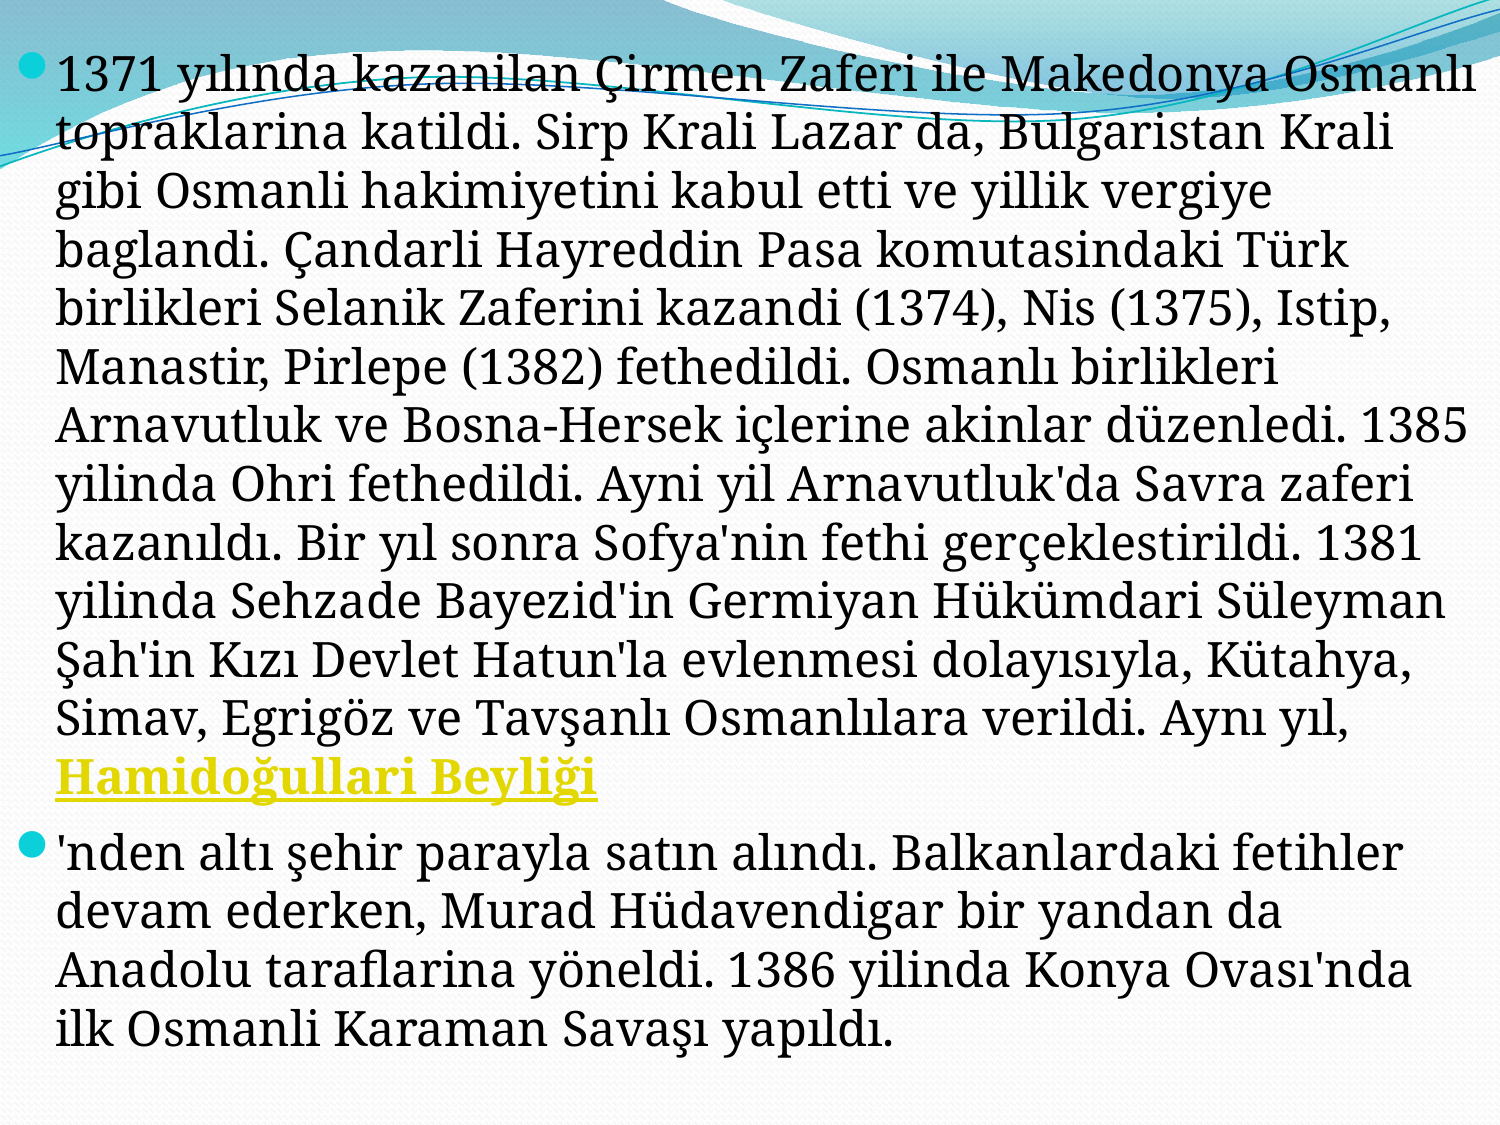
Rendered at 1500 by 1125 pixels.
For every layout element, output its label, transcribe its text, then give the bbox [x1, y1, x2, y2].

list 1371 yılında kazanilan Çirmen Zaferi ile Makedonya Osmanlı topraklarina katildi. Sirp Krali Lazar da, Bulgaristan Krali gibi Osmanli hakimiyetini kabul etti ve yillik vergiye baglandi. Çandarli Hayreddin Pasa komutasindaki Türk birlikleri Selanik Zaferini kazandi (1374), Nis (1375), Istip, Manastir, Pirlepe (1382) fethedildi. Osmanlı birlikleri Arnavutluk ve Bosna-Hersek içlerine akinlar düzenledi. 1385 yilinda Ohri fethedildi. Ayni yil Arnavutluk'da Savra zaferi kazanıldı. Bir yıl sonra Sofya'nin fethi gerçeklestirildi. 1381 yilinda Sehzade Bayezid'in Germiyan Hükümdari Süleyman Şah'in Kızı Devlet Hatun'la evlenmesi dolayısıyla, Kütahya, Simav, Egrigöz ve Tavşanlı Osmanlılara verildi. Aynı yıl, Hamidoğullari Beyliği 'nden altı şehir parayla satın alındı. Balkanlardaki fetihler devam ederken, Murad Hüdavendigar bir yandan da Anadolu taraflarina yöneldi. 1386 yilinda Konya Ovası'nda ilk Osmanli Karaman Savaşı yapıldı. [0, 35, 1500, 1125]
